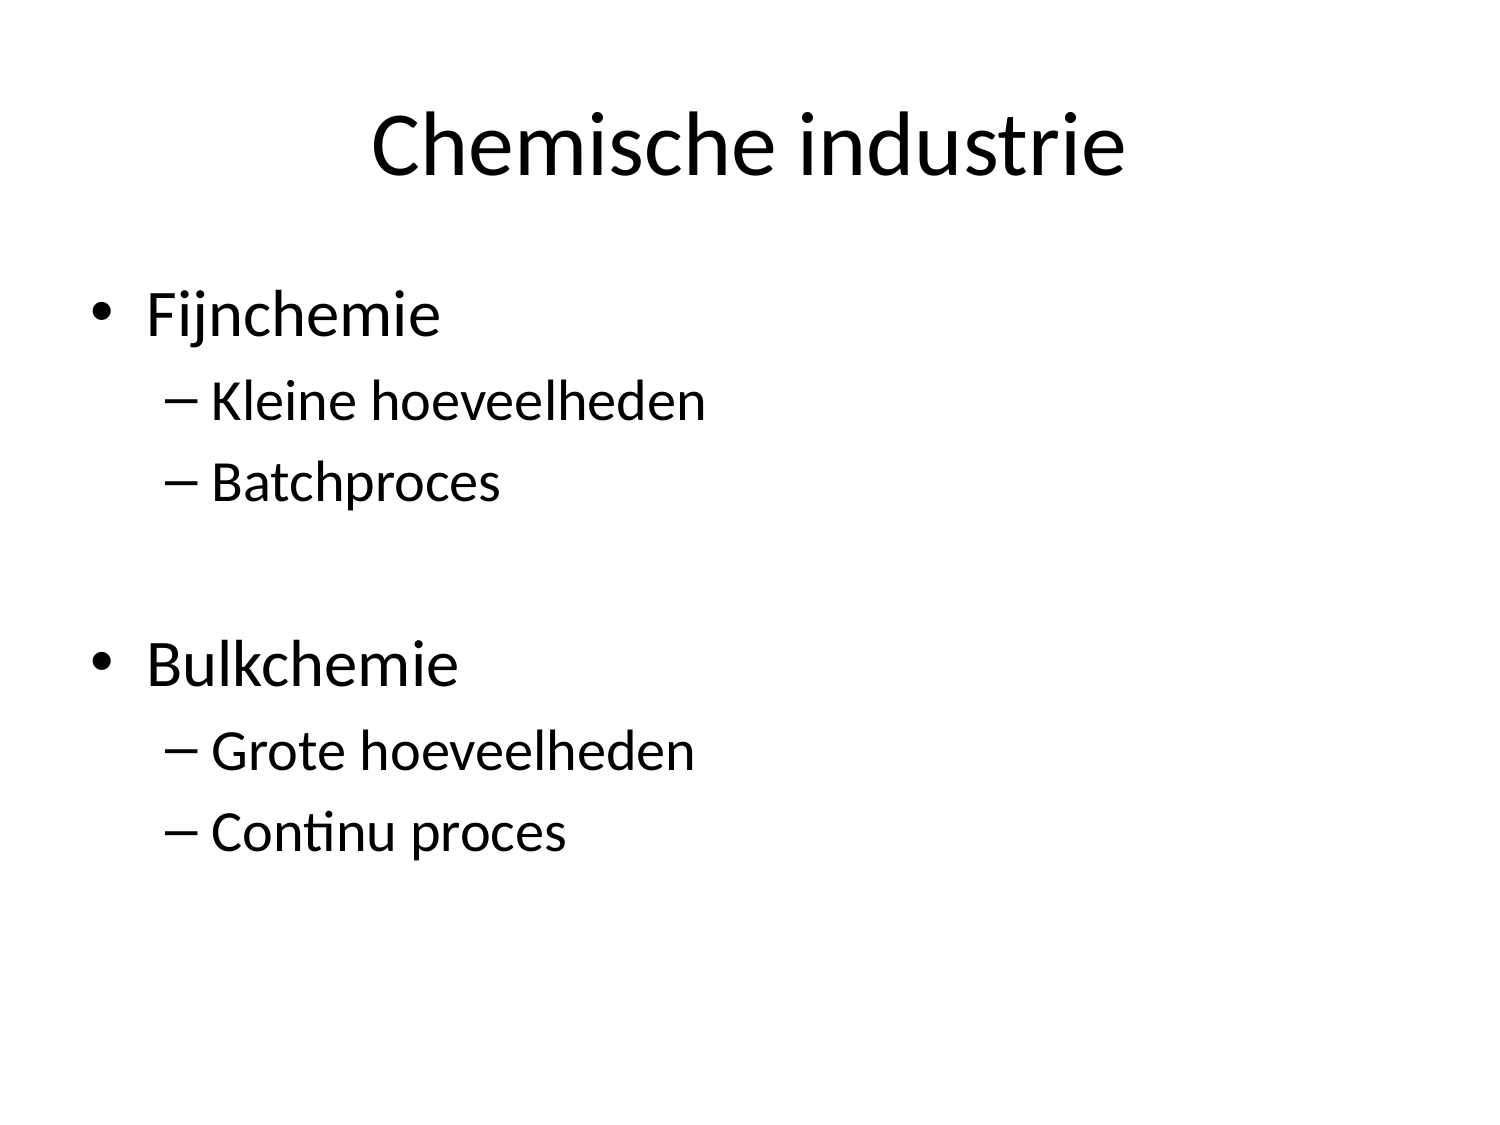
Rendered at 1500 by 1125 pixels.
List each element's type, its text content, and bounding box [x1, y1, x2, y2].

list Fijnchemie Kleine hoeveelheden Batchproces Bulkchemie Grote hoeveelheden Continu proces [75, 262, 1425, 1005]
title Chemische industrie [75, 45, 1425, 233]
